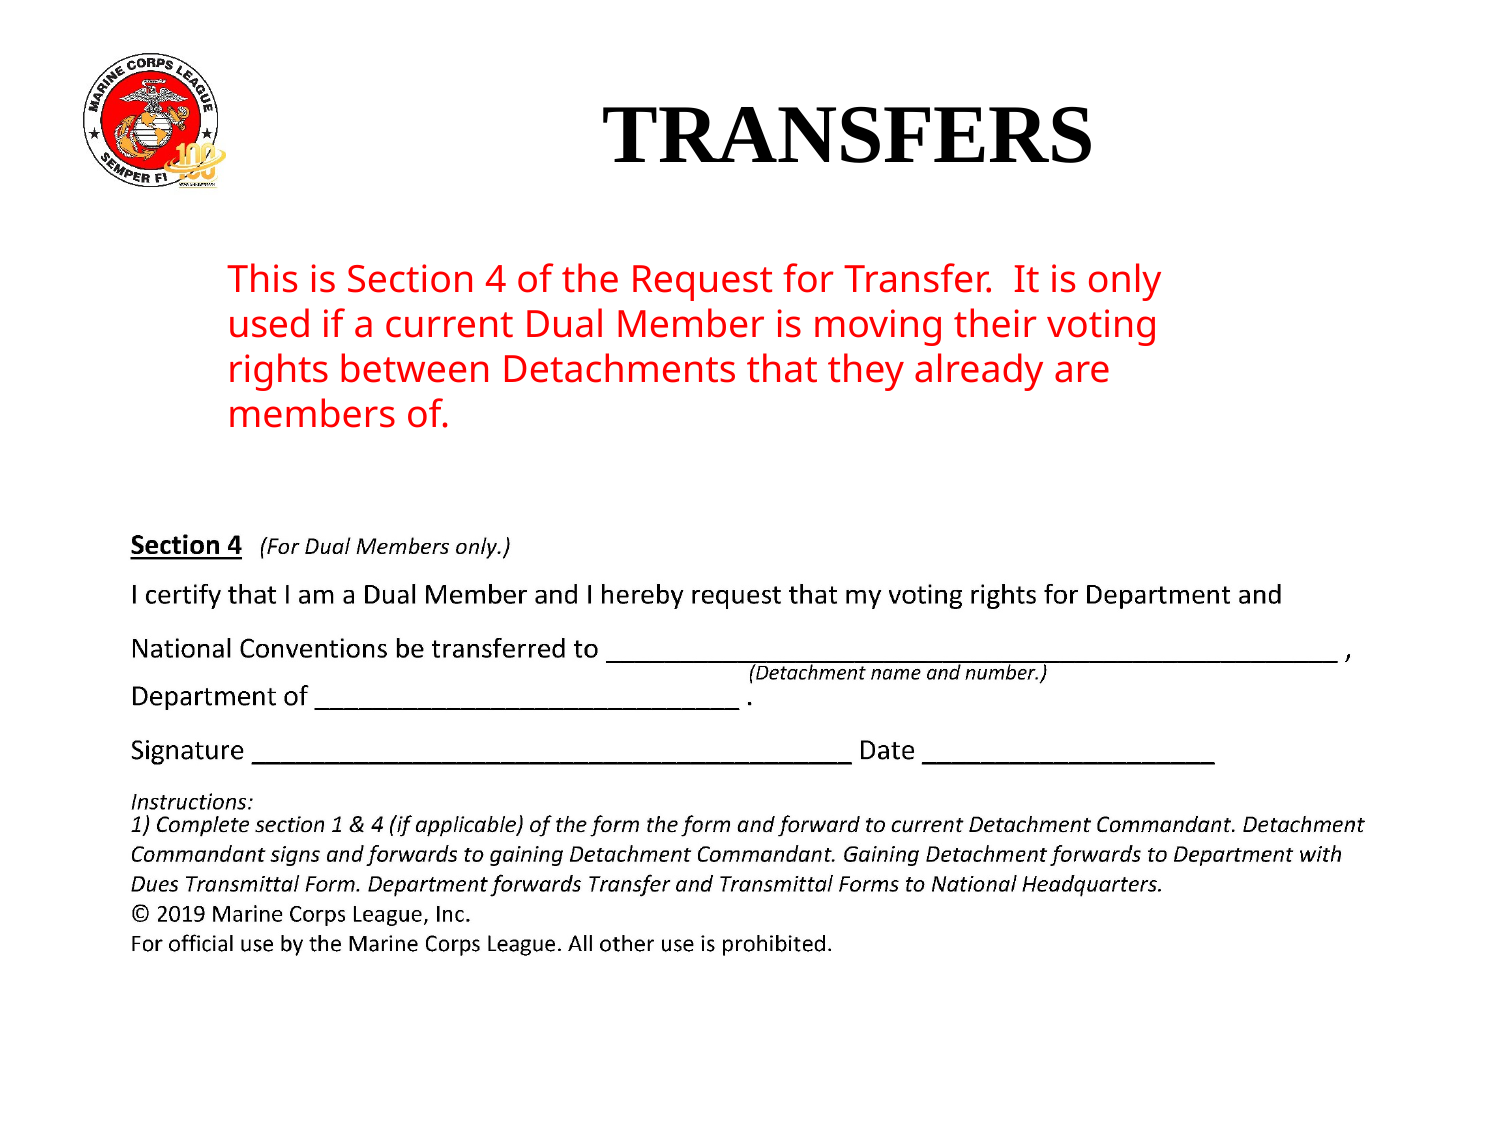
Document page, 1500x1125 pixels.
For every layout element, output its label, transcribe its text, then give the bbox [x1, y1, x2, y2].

picture [127, 530, 1369, 957]
text_box This is Section 4 of the Request for Transfer. It is only used if a current Dual Member is moving their voting rights between Detachments that they already are members of. [225, 252, 1210, 435]
picture [80, 50, 226, 195]
title TRANSFERS [344, 77, 1356, 268]
